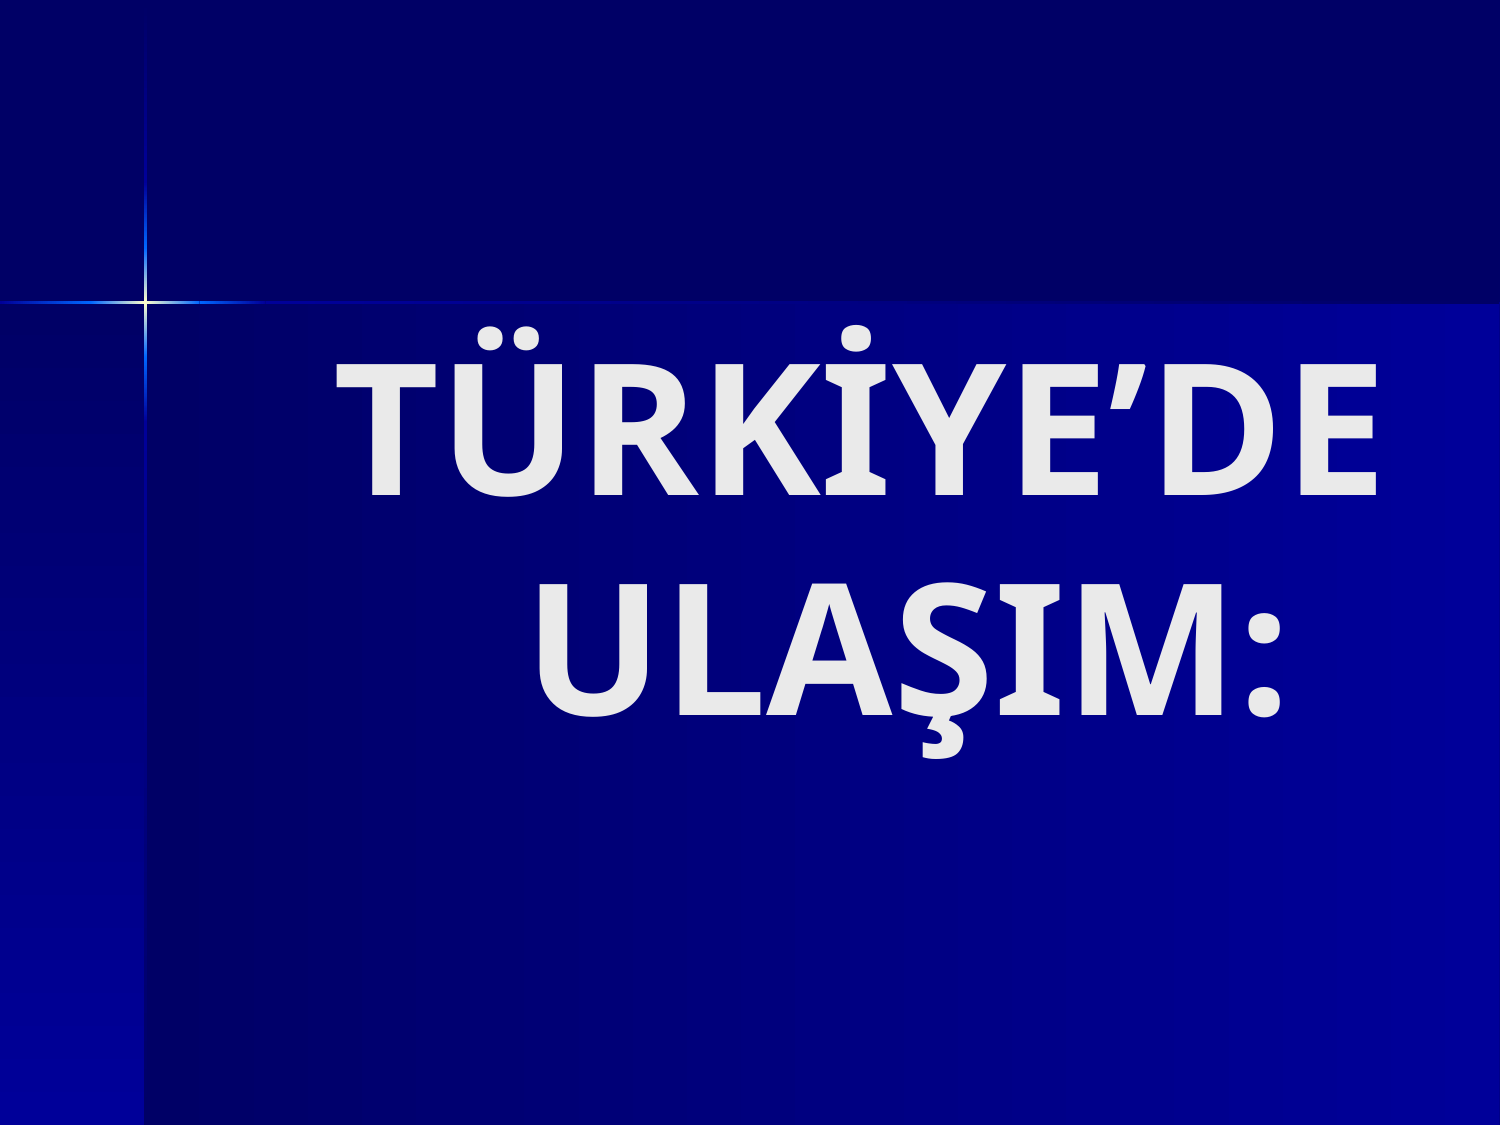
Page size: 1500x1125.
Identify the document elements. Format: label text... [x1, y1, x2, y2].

title TÜRKİYE’DE ULAŞIM: [174, 525, 1450, 760]
